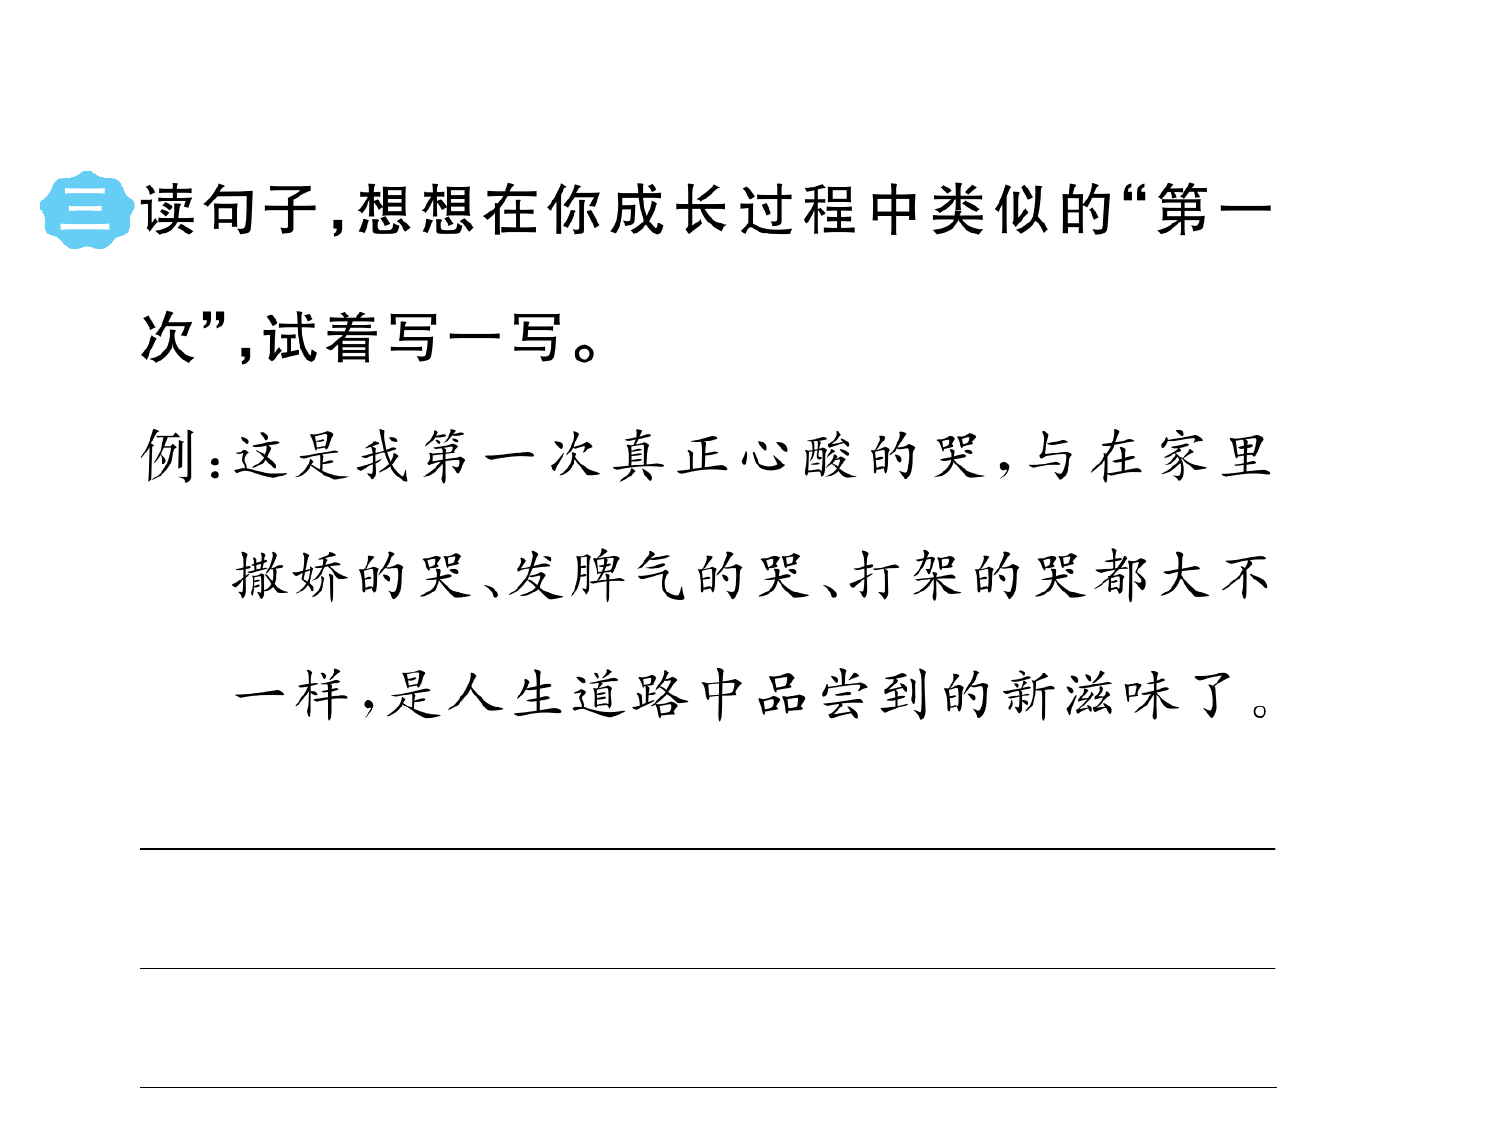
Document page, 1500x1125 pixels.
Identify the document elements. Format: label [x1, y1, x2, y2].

picture [35, 153, 1298, 1099]
